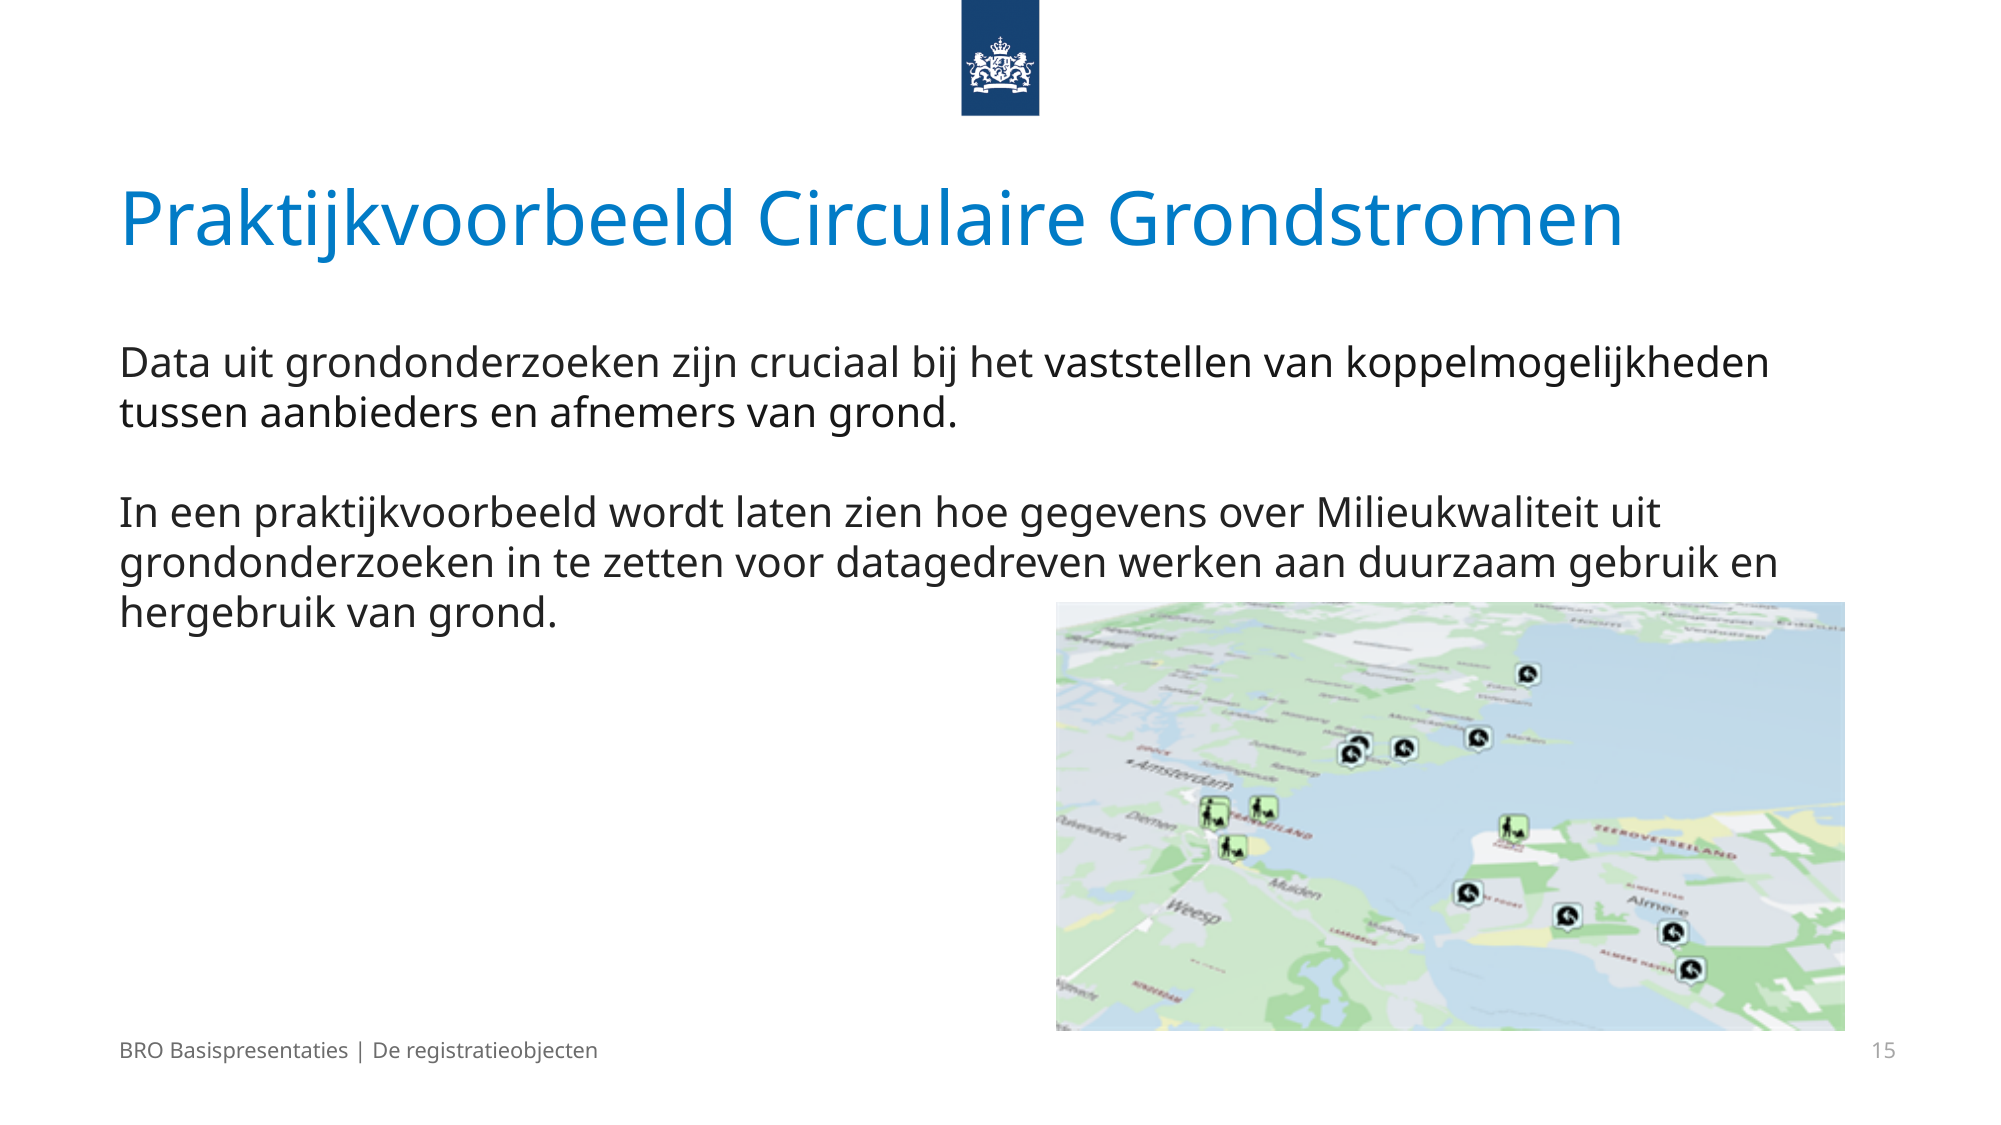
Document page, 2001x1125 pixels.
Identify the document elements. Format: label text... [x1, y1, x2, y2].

picture [1056, 602, 1845, 1031]
footer BRO Basispresentaties | De registratieobjecten [104, 1020, 925, 1074]
title Praktijkvoorbeeld Circulaire Grondstromen [104, 172, 1897, 328]
picture [0, 0, 2000, 174]
slide_number 15 [1074, 1020, 1897, 1074]
text_box Data uit grondonderzoeken zijn cruciaal bij het vaststellen van koppelmogelijkheden tussen aanbieders en afnemers van grond. In een praktijkvoorbeeld wordt laten zien hoe gegevens over Milieukwaliteit uit grondonderzoeken in te zetten voor datagedreven werken aan duurzaam gebruik en hergebruik van grond. [104, 328, 1897, 936]
